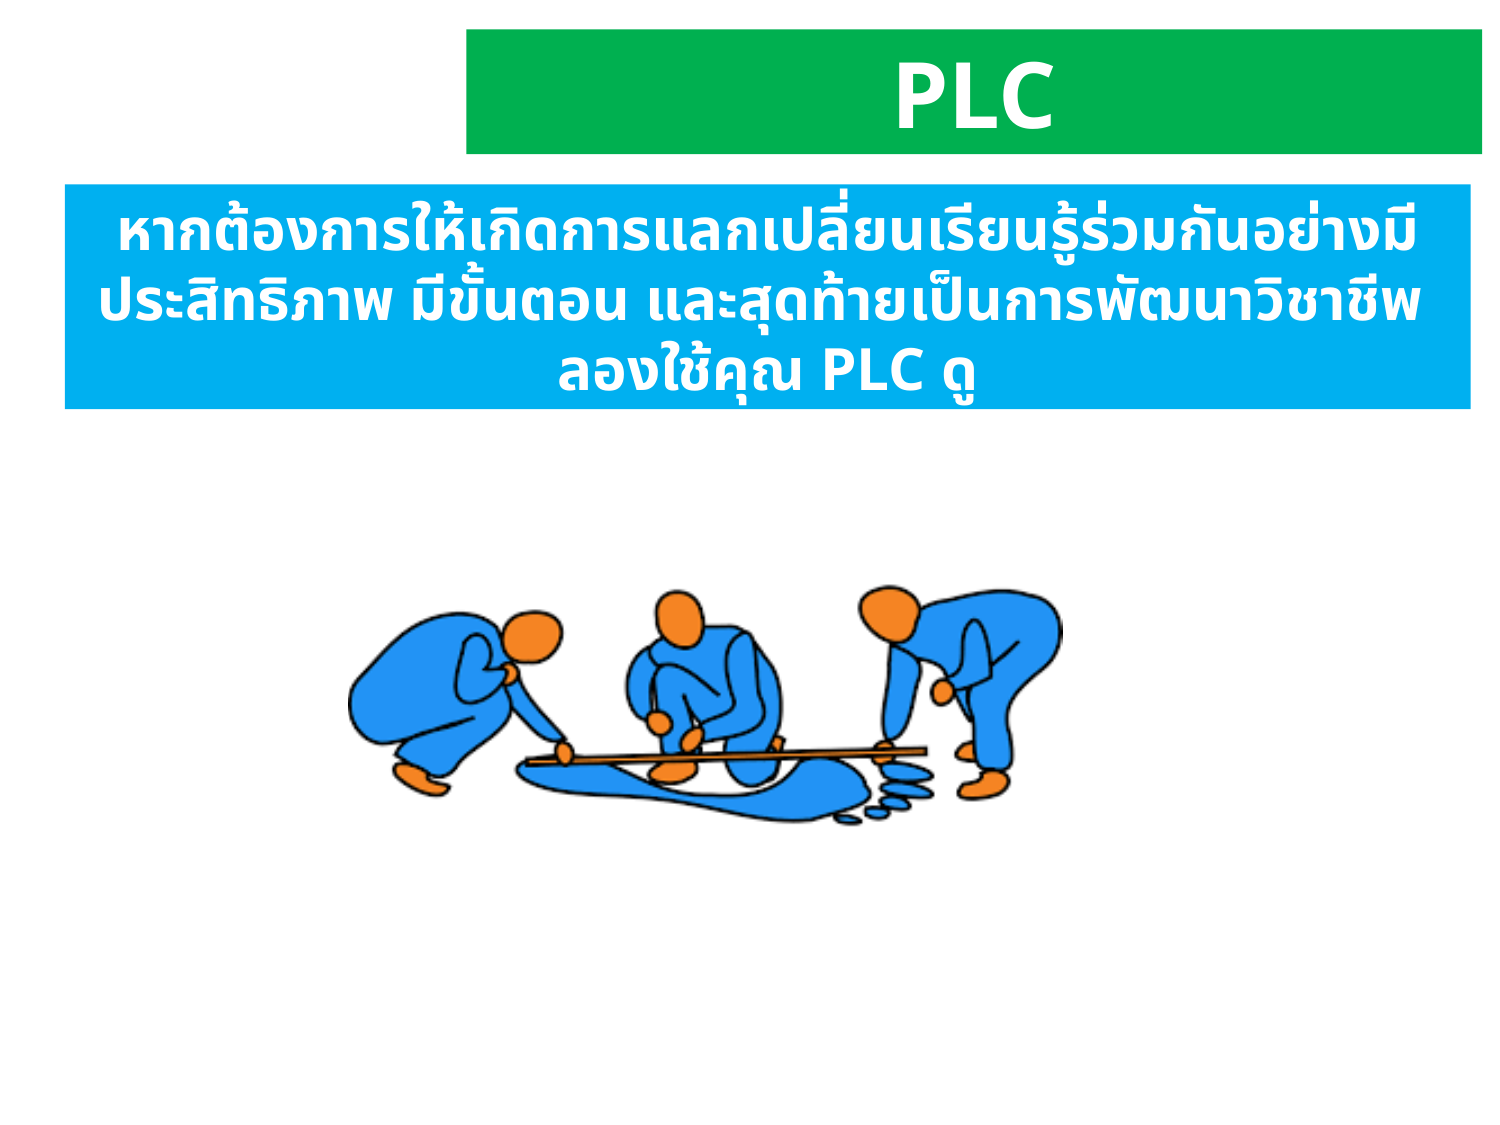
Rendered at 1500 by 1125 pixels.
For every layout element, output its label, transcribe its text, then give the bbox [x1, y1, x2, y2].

text_box หากต้องการให้เกิดการแลกเปลี่ยนเรียนรู้ร่วมกันอย่างมีประสิทธิภาพ มีขั้นตอน และสุดท้ายเป็นการพัฒนาวิชาชีพ ลองใช้คุณ PLC ดู [64, 184, 1471, 410]
picture [348, 526, 1063, 885]
text_box PLC [466, 29, 1483, 155]
